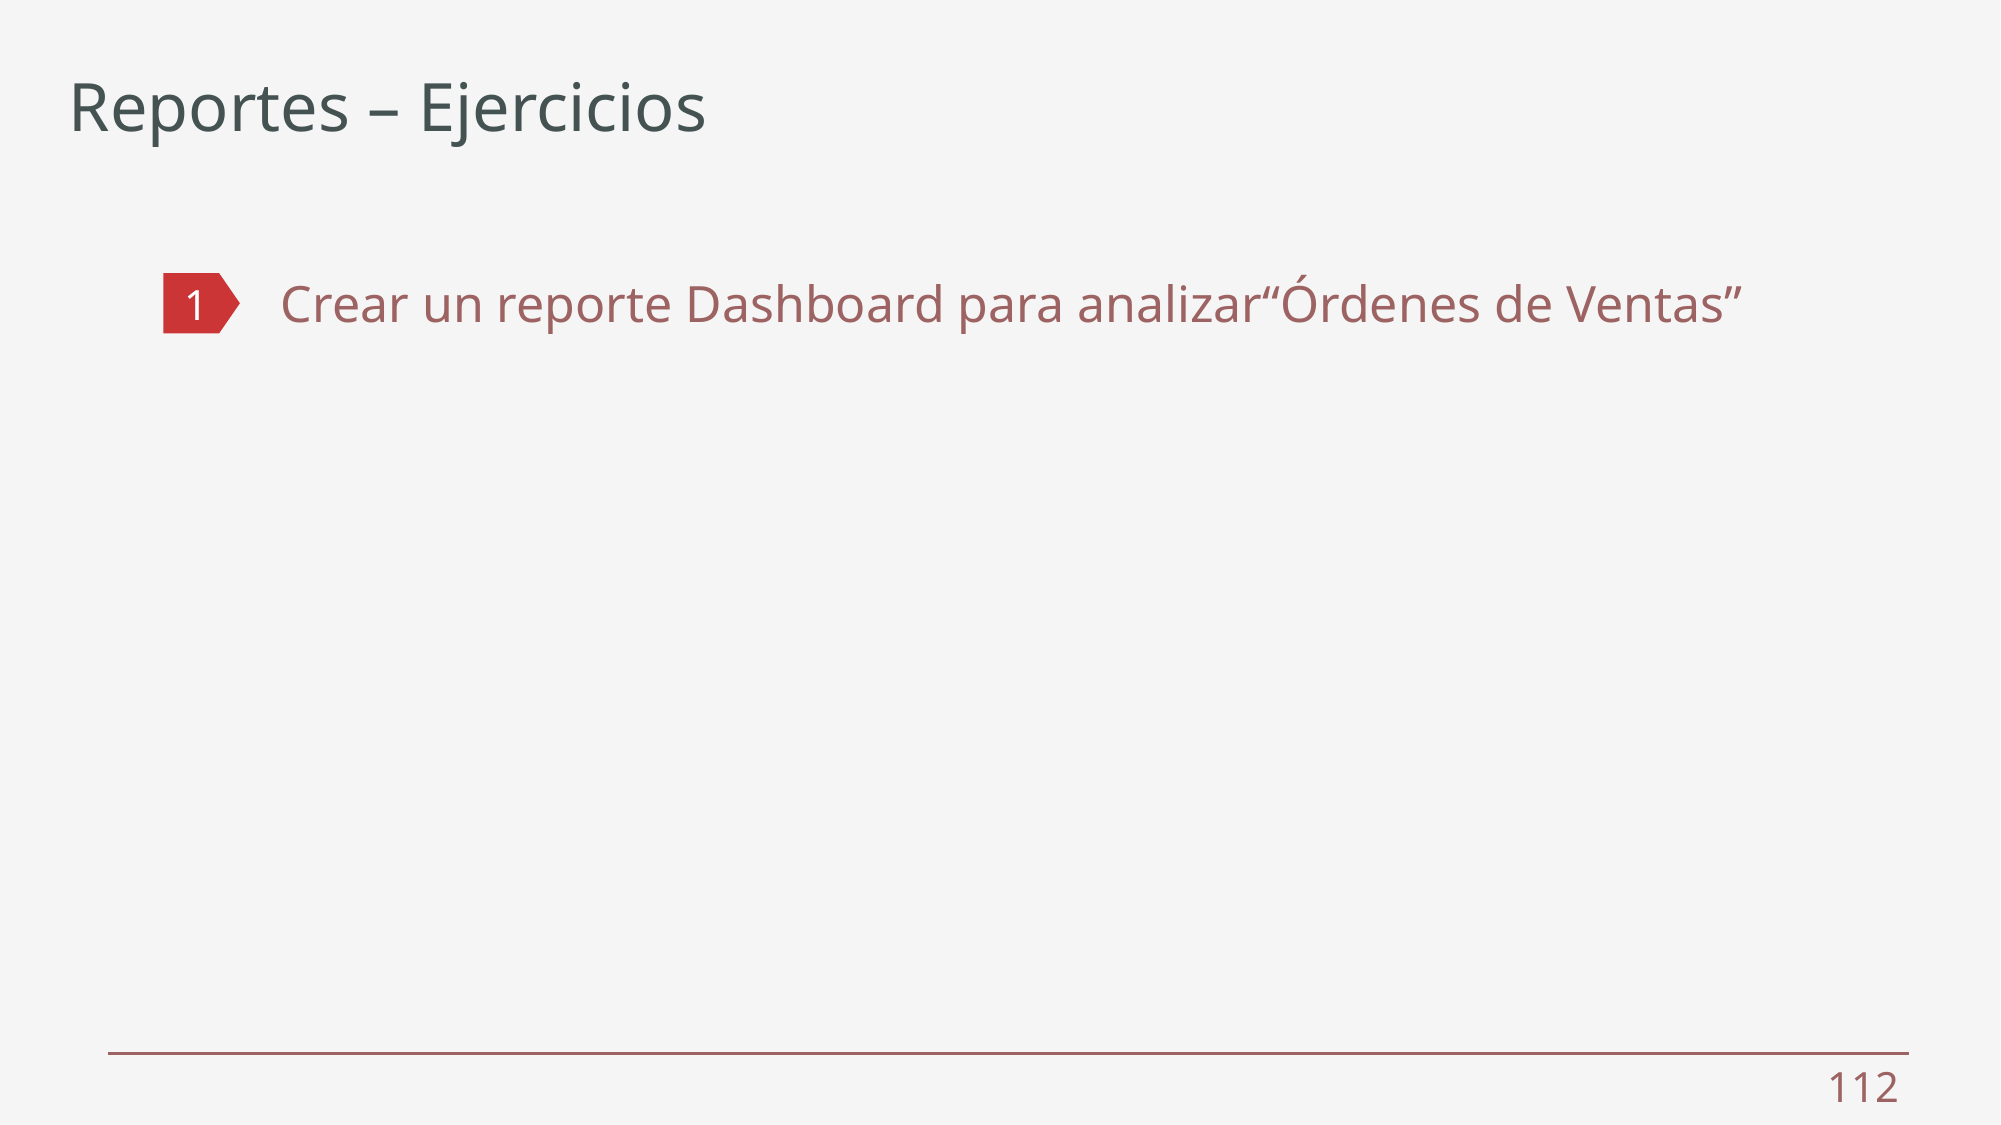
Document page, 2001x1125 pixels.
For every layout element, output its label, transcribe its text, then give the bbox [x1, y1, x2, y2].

text_box Crear un reporte Dashboard para analizar“Órdenes de Ventas” [265, 265, 1909, 341]
text_box 112 [1773, 1053, 1922, 1119]
text_box 1 [162, 272, 242, 335]
text_box Reportes – Ejercicios [53, 57, 1320, 153]
